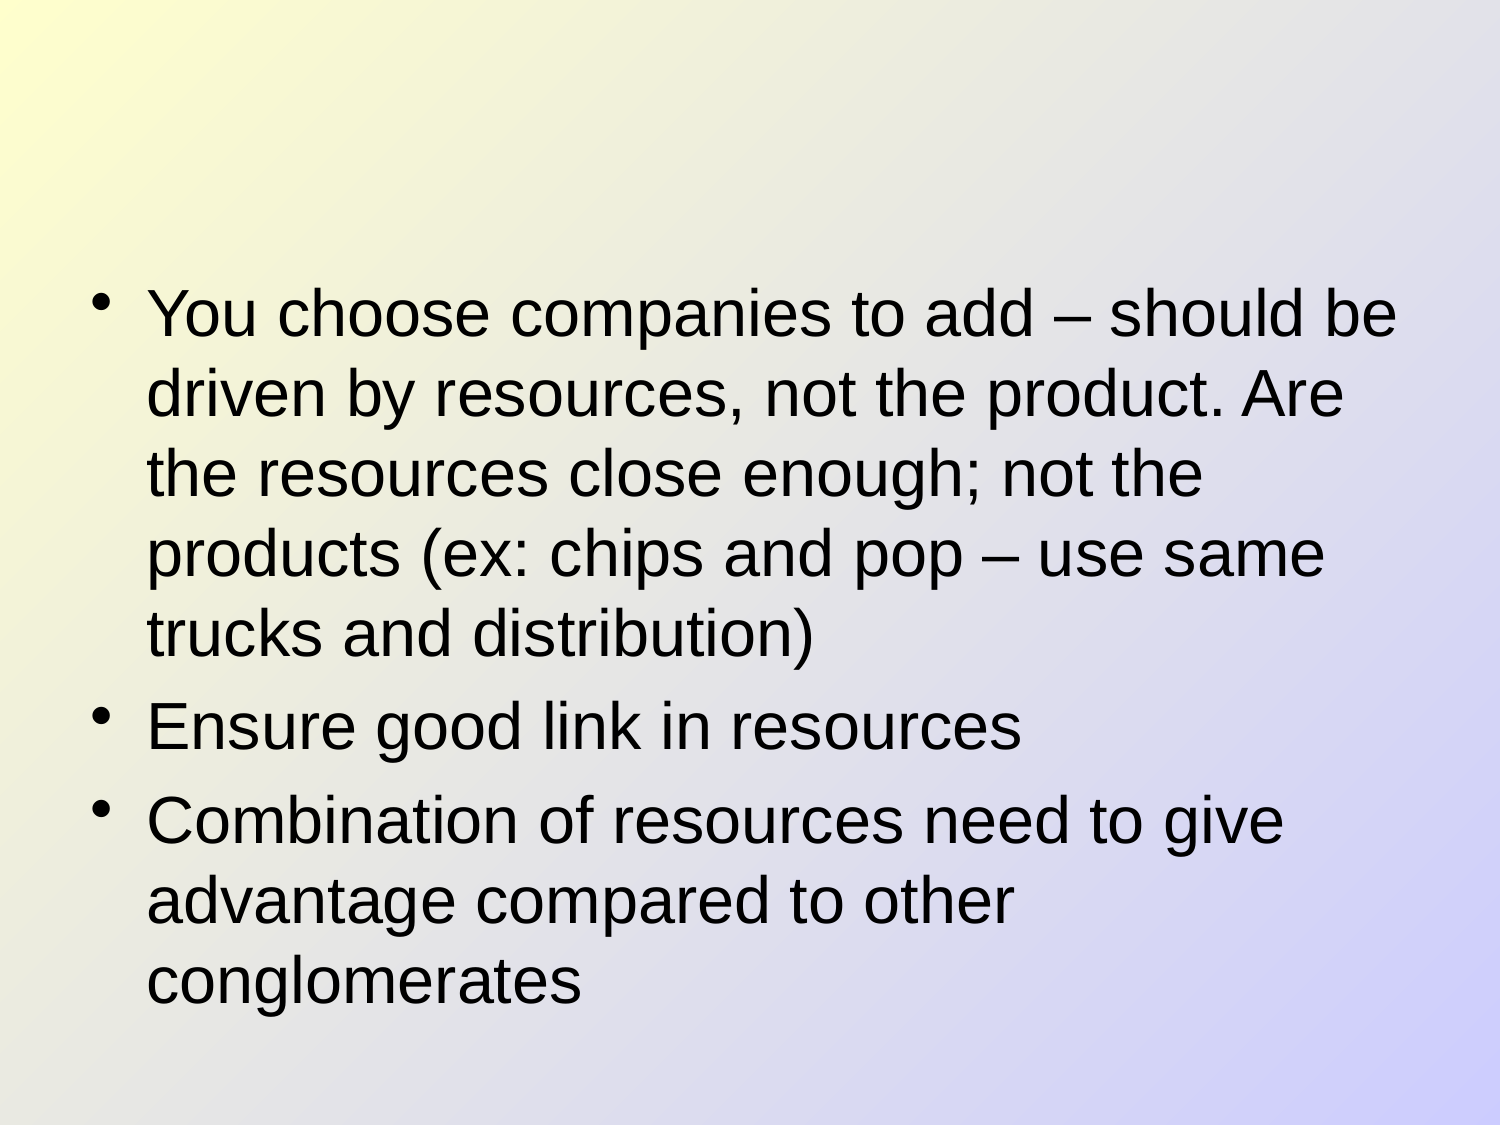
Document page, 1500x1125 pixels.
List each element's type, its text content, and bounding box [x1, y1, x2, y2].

list You choose companies to add – should be driven by resources, not the product. Are the resources close enough; not the products (ex: chips and pop – use same trucks and distribution) Ensure good link in resources Combination of resources need to give advantage compared to other conglomerates [75, 262, 1425, 1005]
